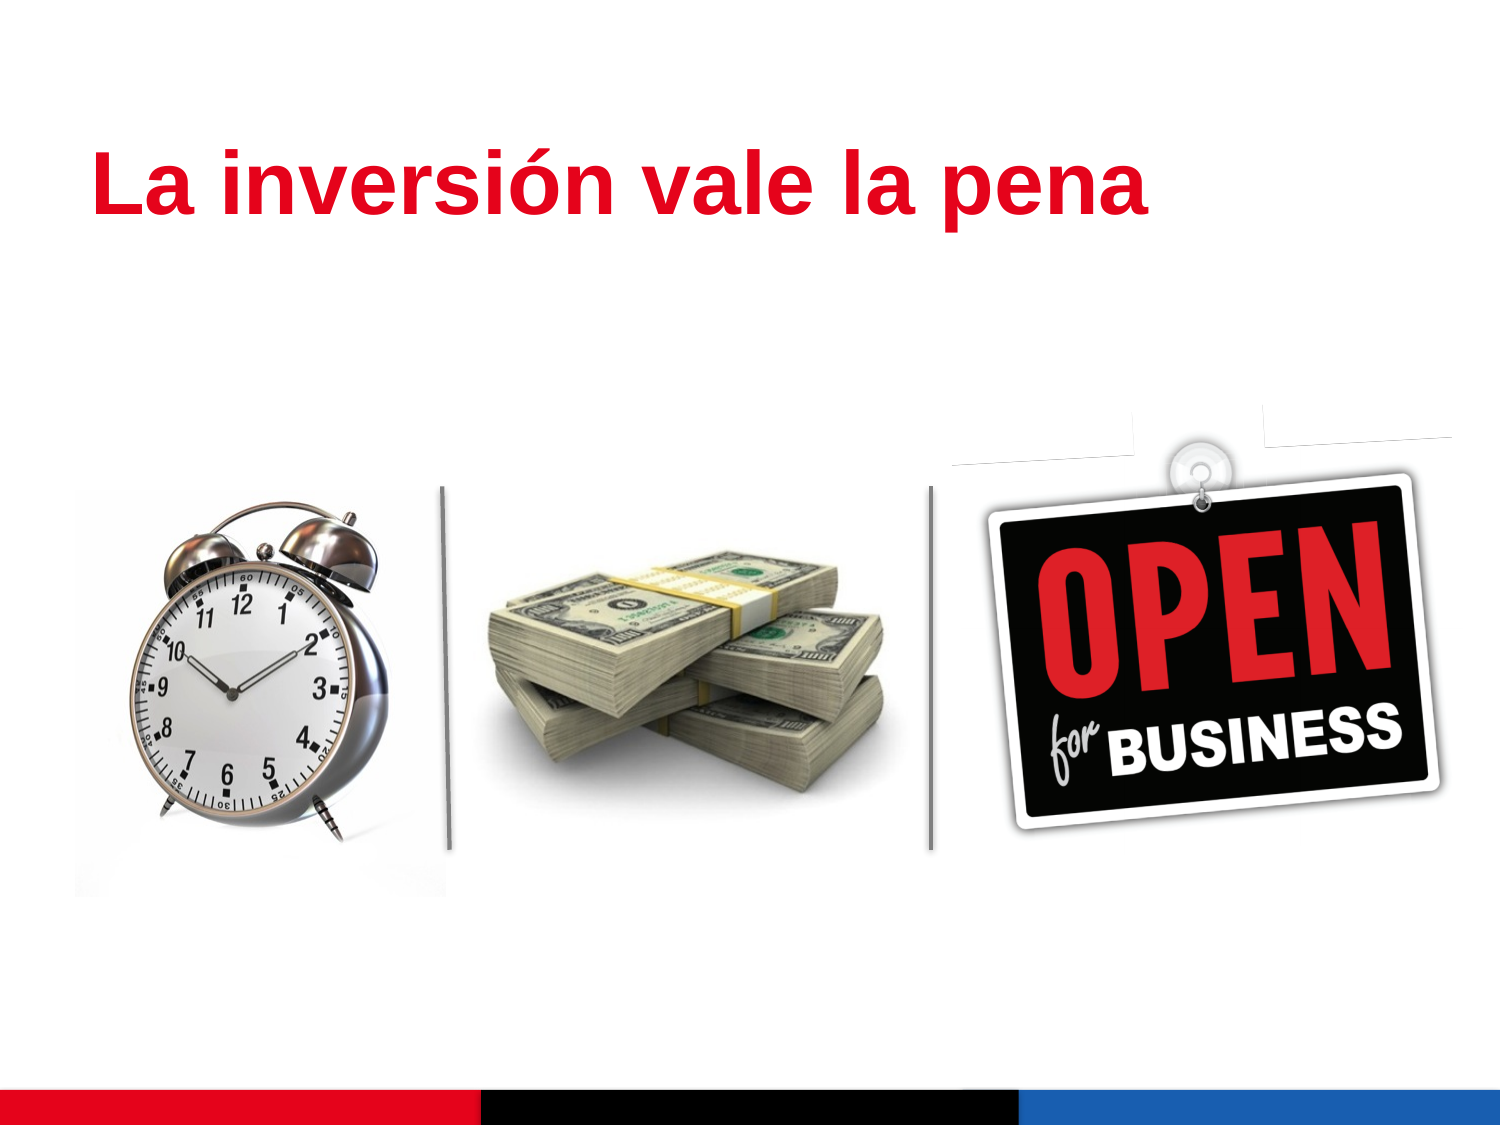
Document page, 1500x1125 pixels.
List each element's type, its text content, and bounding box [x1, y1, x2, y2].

title La inversión vale la pena [75, 101, 1297, 257]
picture [456, 504, 918, 850]
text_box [441, 486, 450, 850]
picture [74, 489, 447, 897]
picture [960, 407, 1463, 850]
